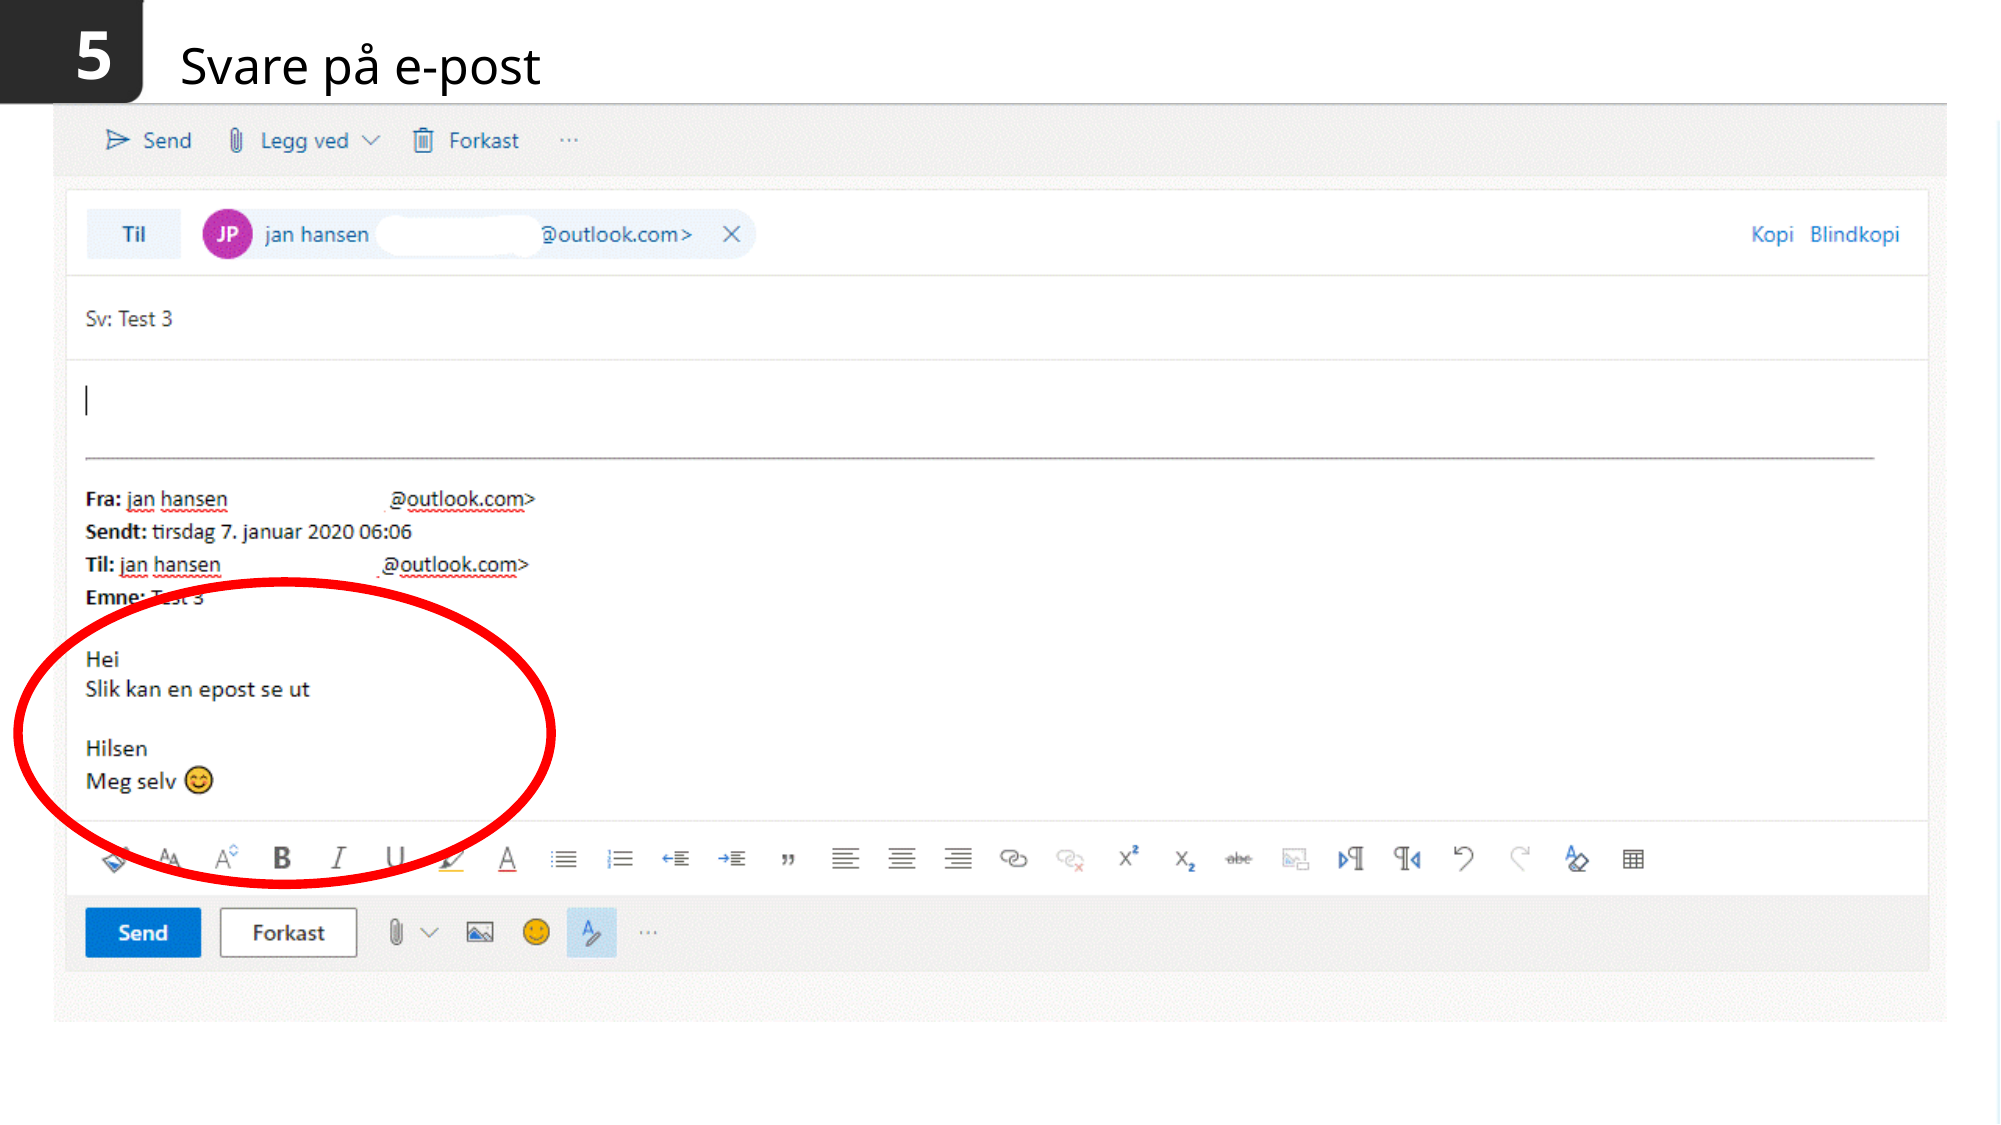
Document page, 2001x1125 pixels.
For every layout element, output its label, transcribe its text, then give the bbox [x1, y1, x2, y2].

title Svare på e-post [165, 38, 1864, 99]
text_box [16, 656, 53, 810]
picture [0, 0, 2000, 1124]
text_box 5 [60, 20, 188, 95]
